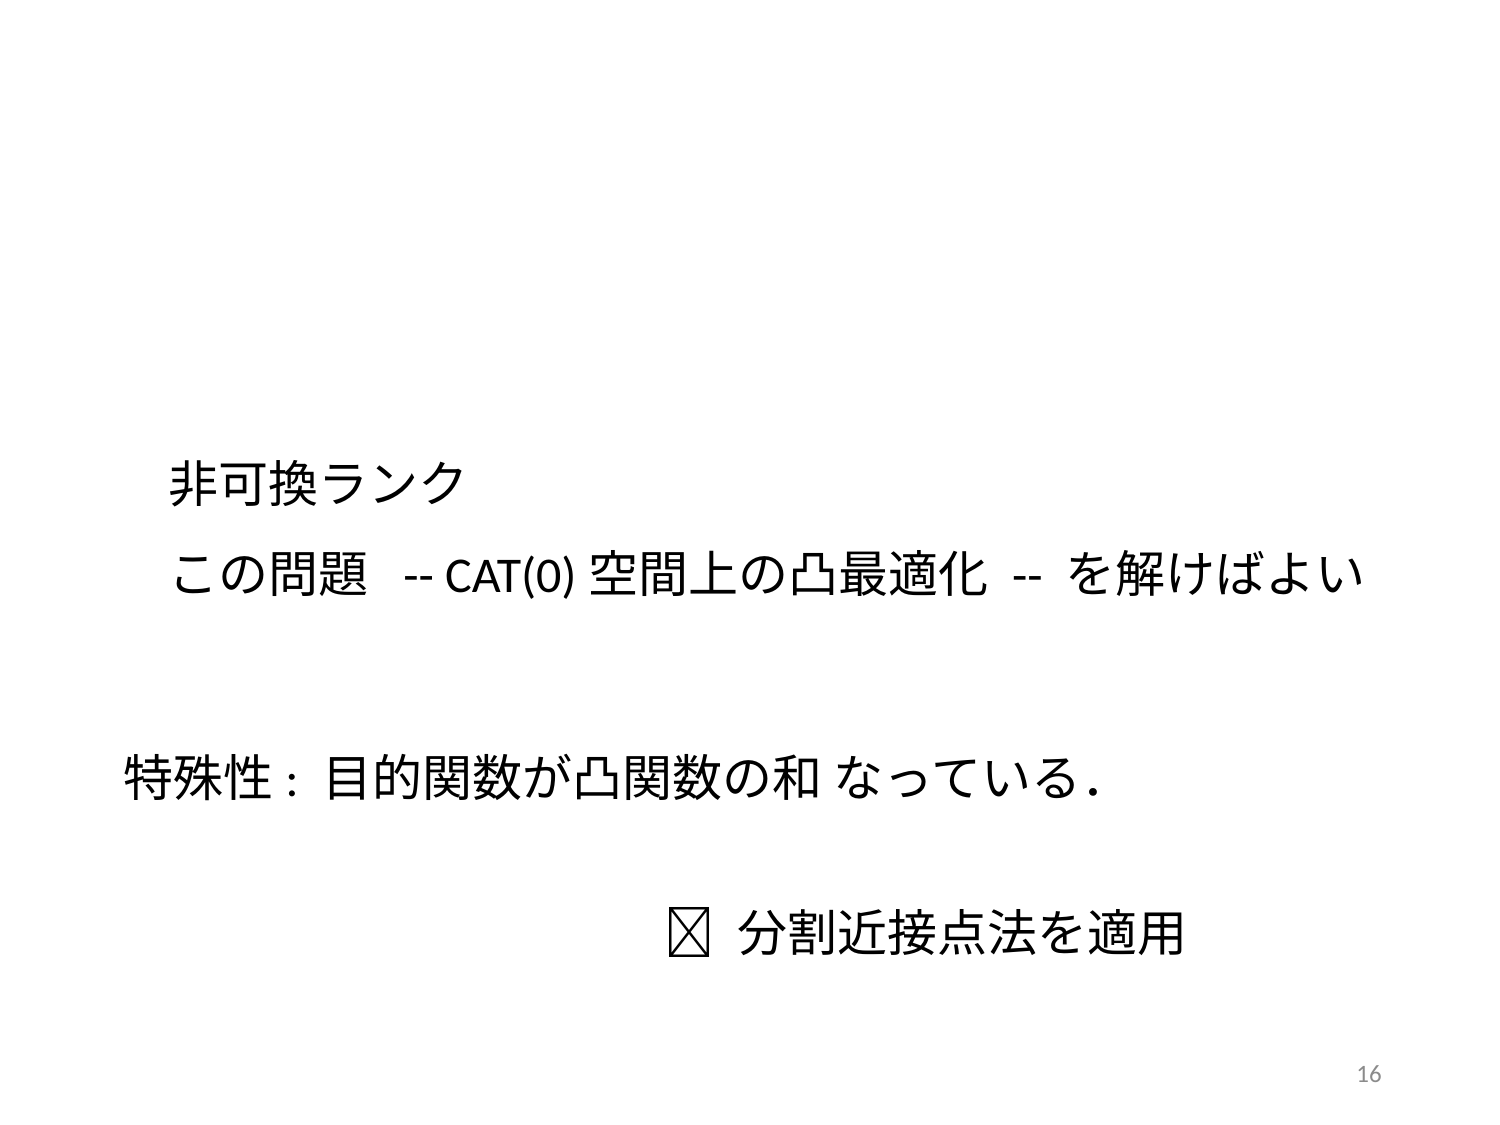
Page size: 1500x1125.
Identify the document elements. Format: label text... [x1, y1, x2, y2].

text_box  分割近接点法を適用 [664, 871, 1188, 962]
slide_number 16 [1059, 1042, 1397, 1103]
